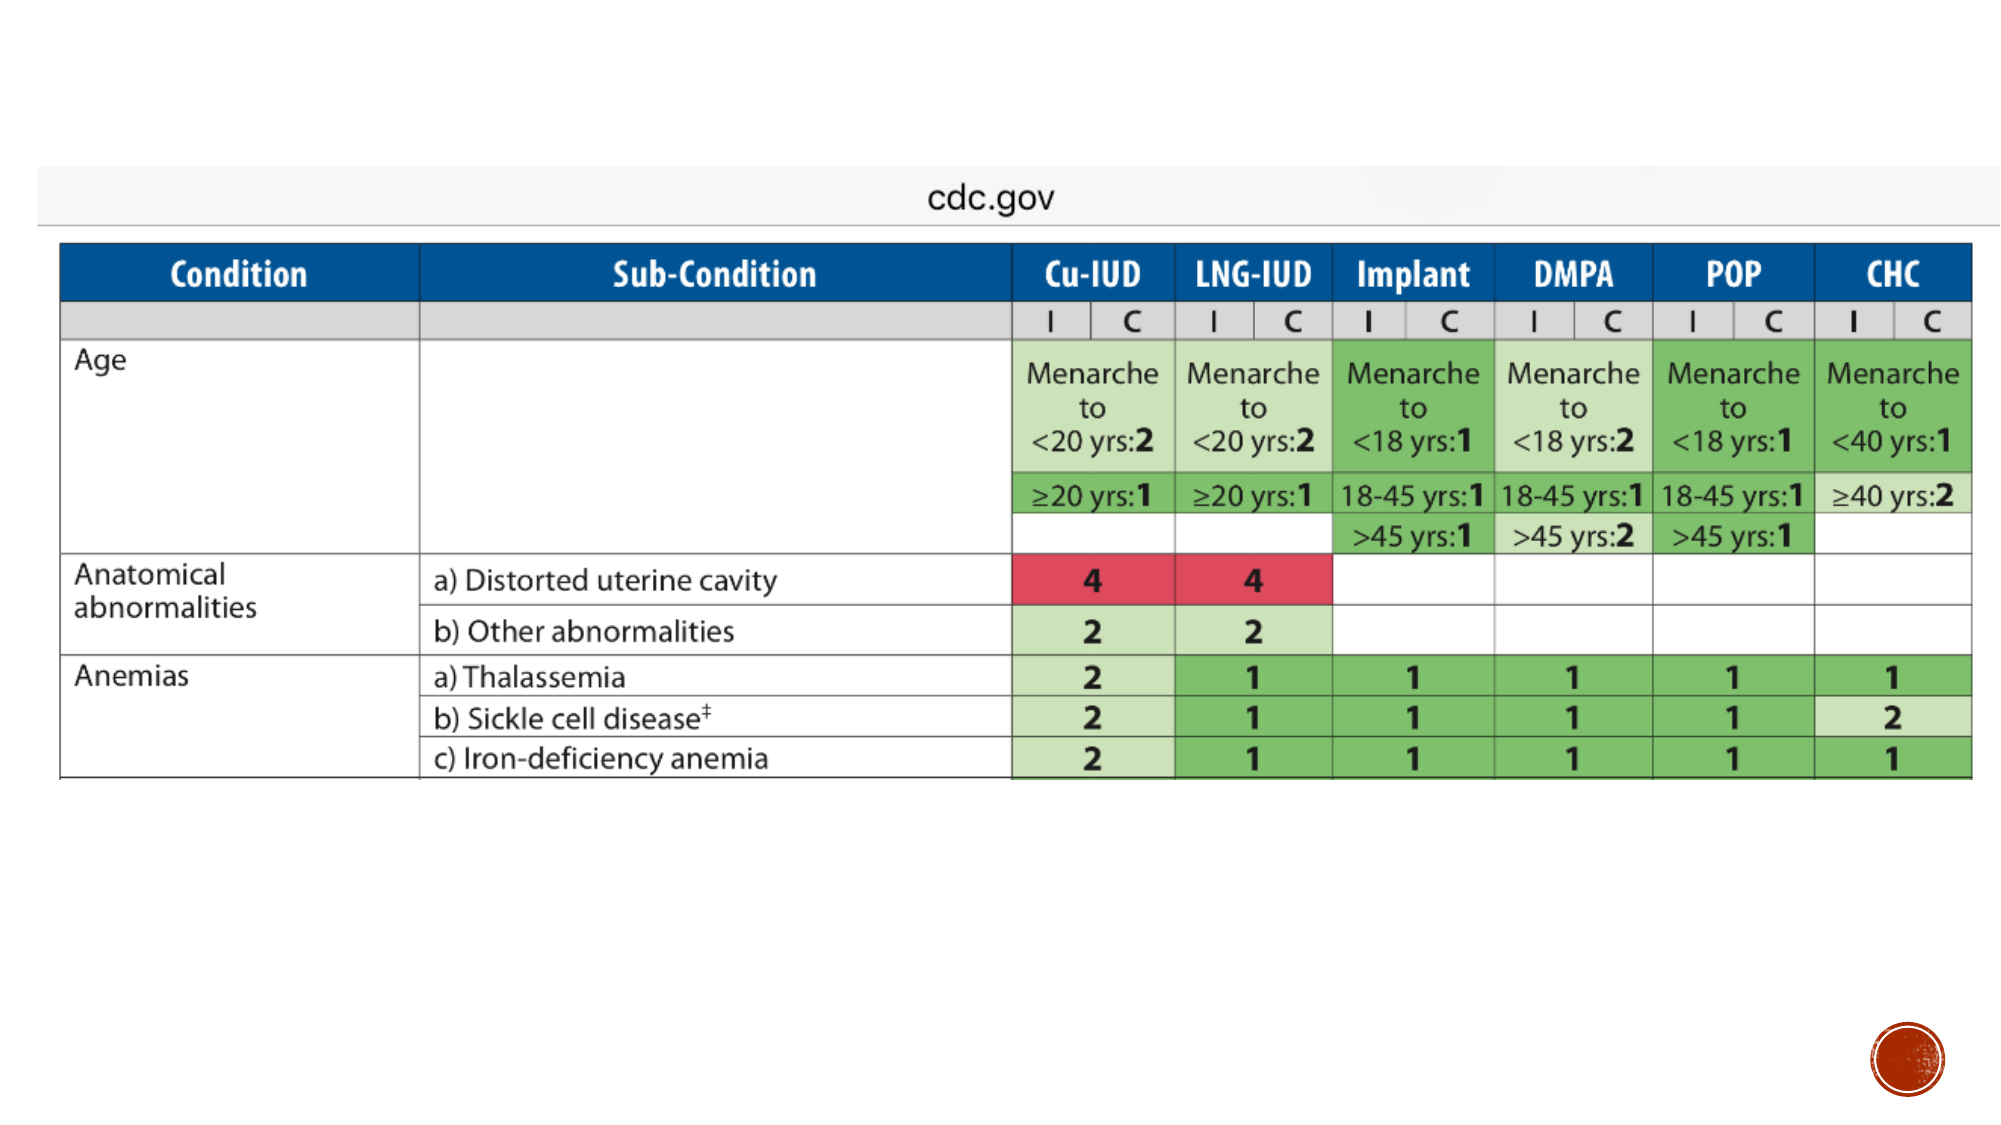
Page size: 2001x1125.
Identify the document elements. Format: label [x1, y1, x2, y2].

picture [37, 167, 1999, 779]
